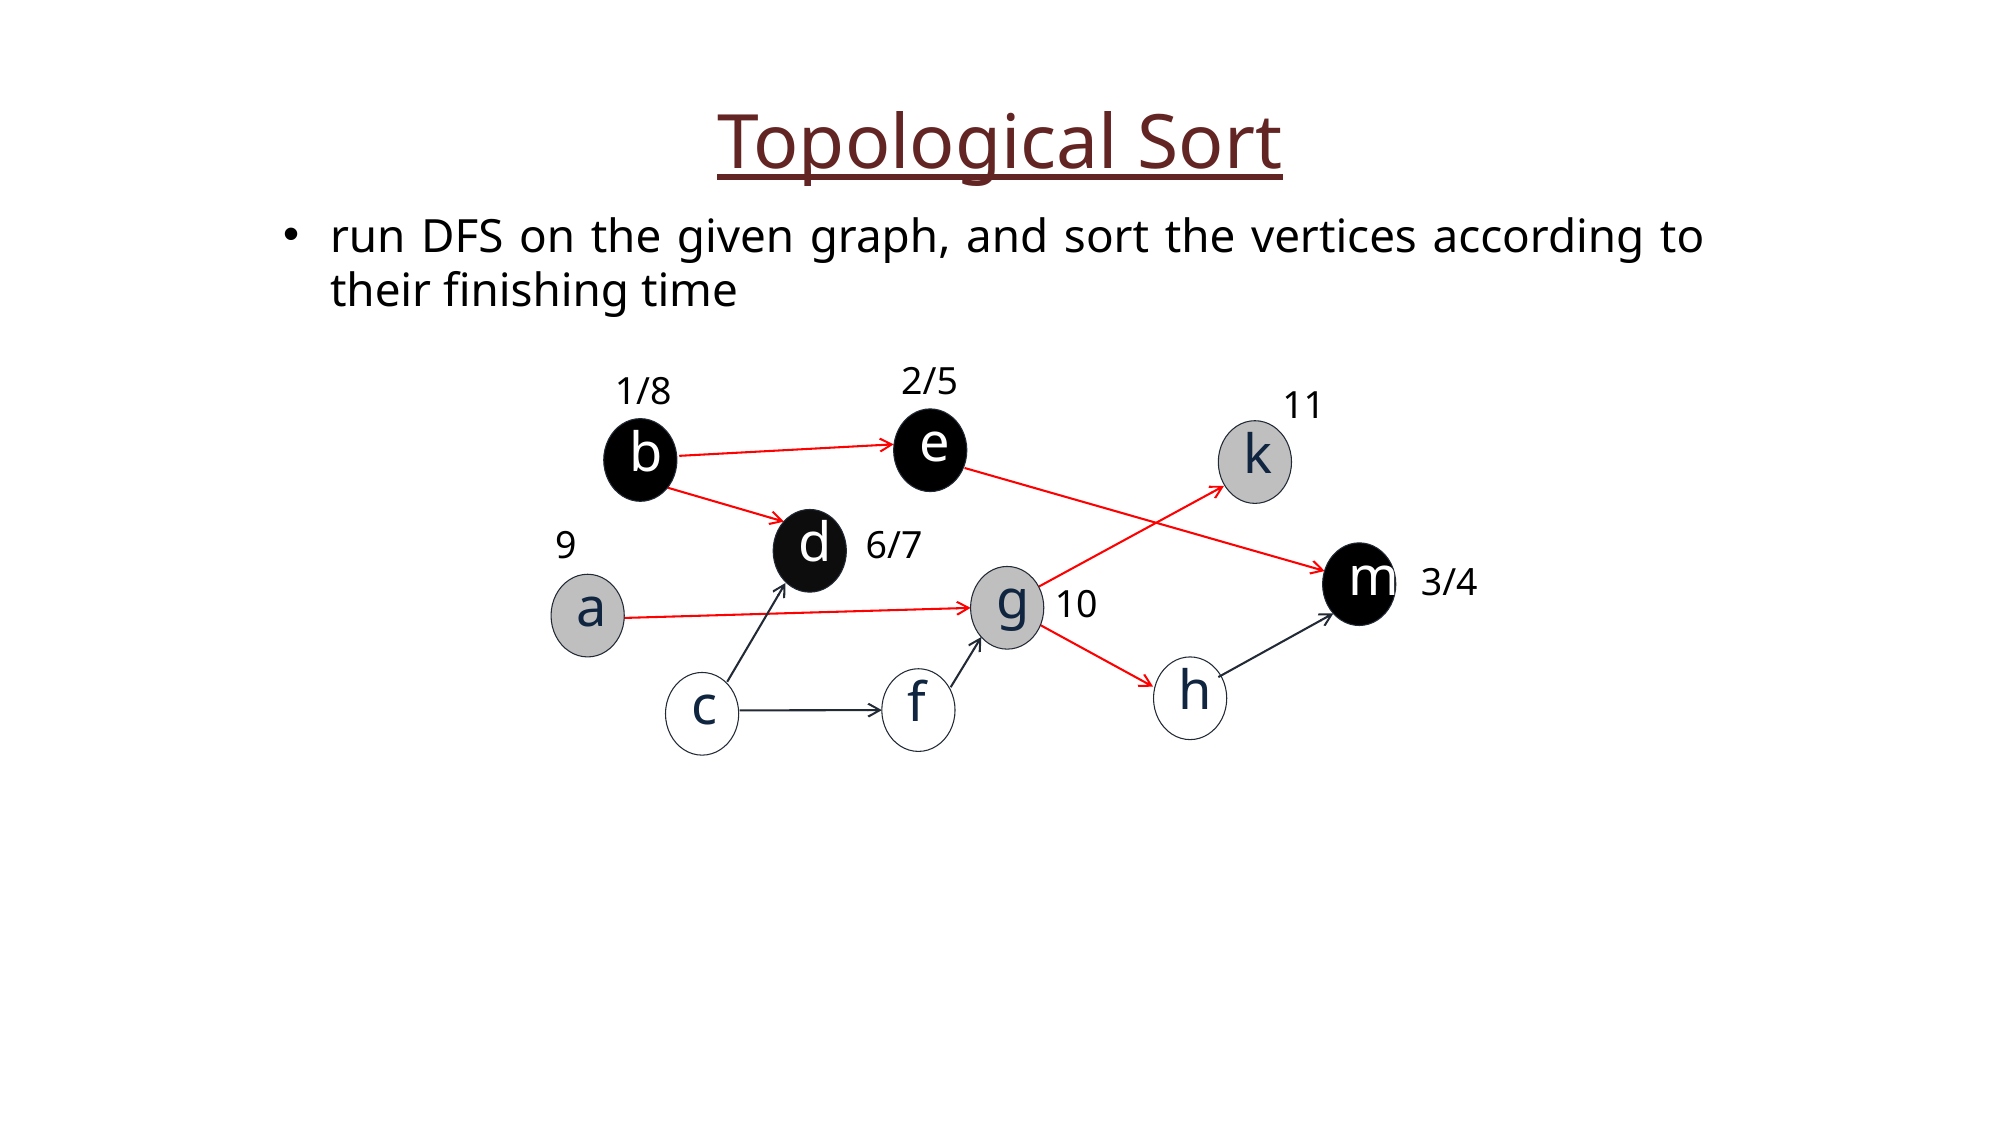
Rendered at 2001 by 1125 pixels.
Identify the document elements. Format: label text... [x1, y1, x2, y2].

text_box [1218, 613, 1334, 678]
text_box m [1322, 542, 1397, 627]
text_box 3/4 [1406, 550, 1493, 611]
text_box Topological Sort [324, 45, 1675, 198]
text_box 6/7 [850, 513, 938, 574]
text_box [950, 637, 982, 688]
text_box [621, 607, 727, 618]
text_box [964, 467, 1325, 572]
text_box g [970, 572, 1040, 650]
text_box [727, 583, 786, 682]
text_box c [664, 671, 740, 756]
text_box 11 [1267, 373, 1341, 434]
text_box run DFS on the given graph, and sort the vertices according to their finishing time [268, 198, 1721, 489]
text_box b [603, 420, 678, 502]
text_box d [772, 508, 847, 593]
text_box e [893, 410, 968, 493]
text_box h [1152, 656, 1228, 741]
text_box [1038, 485, 1224, 587]
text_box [1040, 625, 1154, 687]
text_box f [881, 668, 956, 752]
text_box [667, 487, 784, 522]
text_box a [550, 574, 625, 658]
text_box k [1217, 420, 1293, 467]
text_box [679, 444, 894, 456]
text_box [786, 607, 971, 618]
text_box 9 [540, 513, 592, 574]
text_box 1/8 [599, 360, 687, 420]
text_box 10 [1040, 587, 1113, 625]
text_box 2/5 [886, 349, 974, 410]
